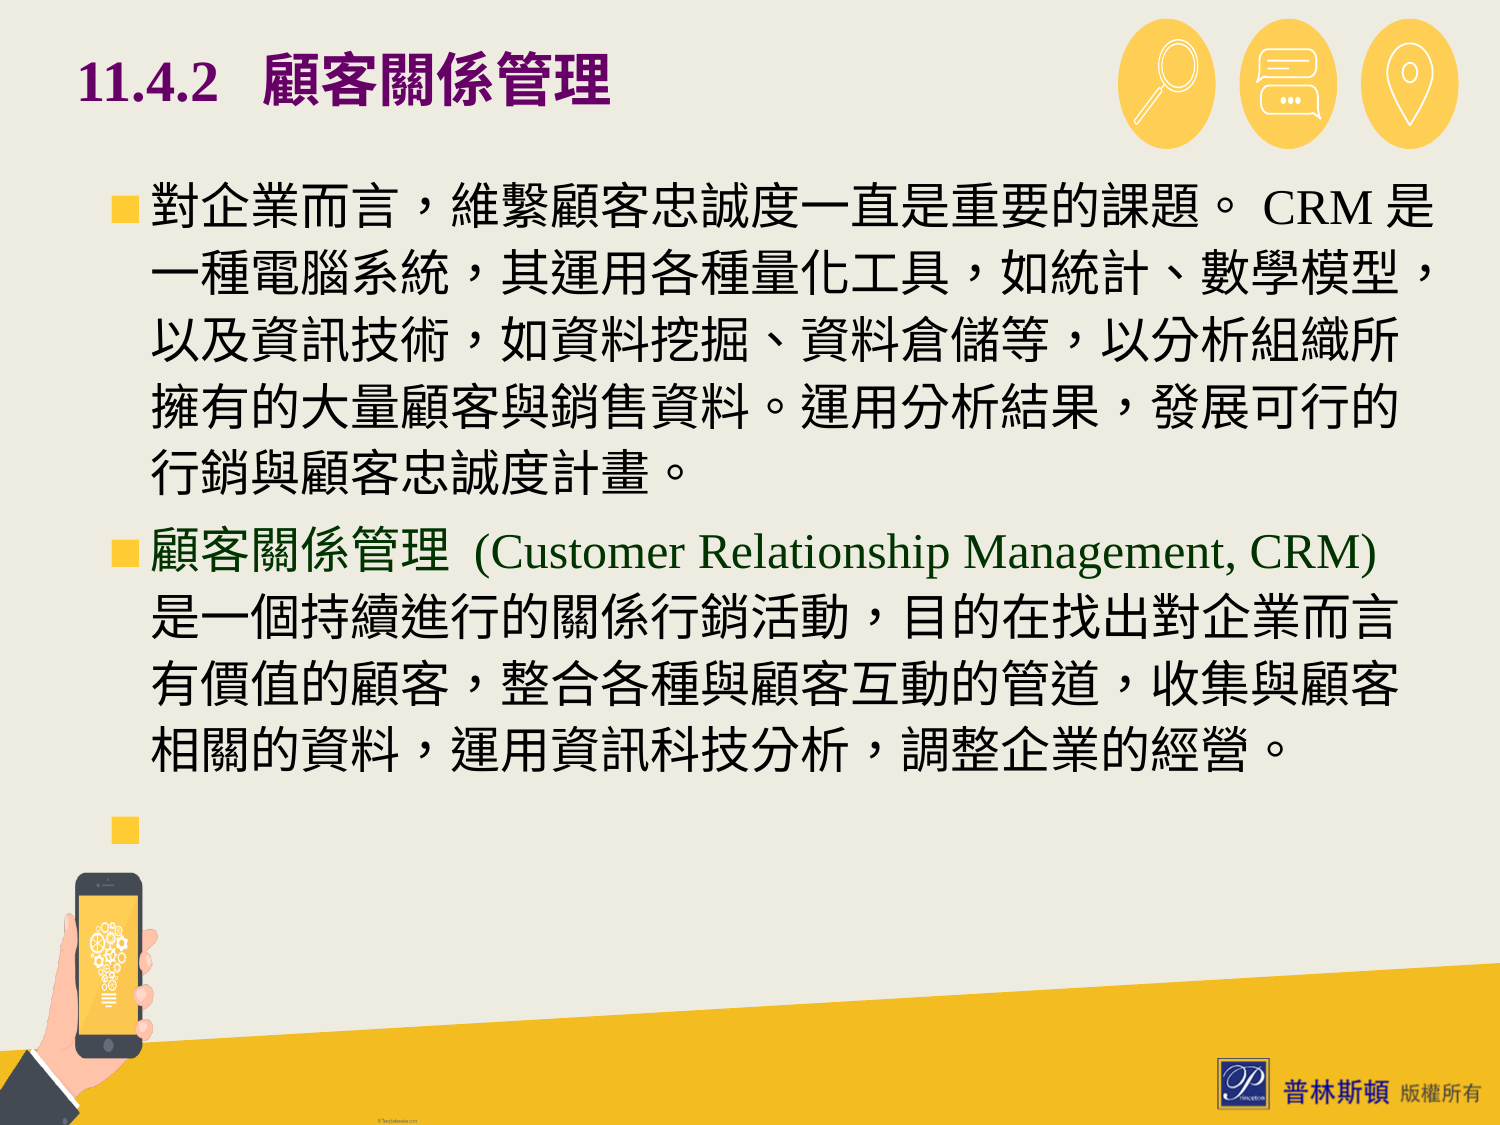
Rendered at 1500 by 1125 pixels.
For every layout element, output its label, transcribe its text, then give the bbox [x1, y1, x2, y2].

title 11.4.2 顧客關係管理 [76, 19, 1459, 114]
picture [103, 187, 139, 223]
picture [1217, 1058, 1500, 1125]
picture [103, 808, 139, 844]
picture [0, 810, 420, 1125]
list 對企業而言，維繫顧客忠誠度一直是重要的課題。CRM是一種電腦系統，其運用各種量化工具，如統計、數學模型，以及資訊技術，如資料挖掘、資料倉儲等，以分析組織所擁有的大量顧客與銷售資料。運用分析結果，發展可行的行銷與顧客忠誠度計畫。 顧客關係管理 (Customer Relationship Management, CRM) 是一個持續進行的關係行銷活動，目的在找出對企業而言有價值的顧客，整合各種與顧客互動的管道，收集與顧客相關的資料，運用資訊科技分析，調整企業的經營。 [76, 160, 1459, 1059]
picture [103, 531, 139, 567]
